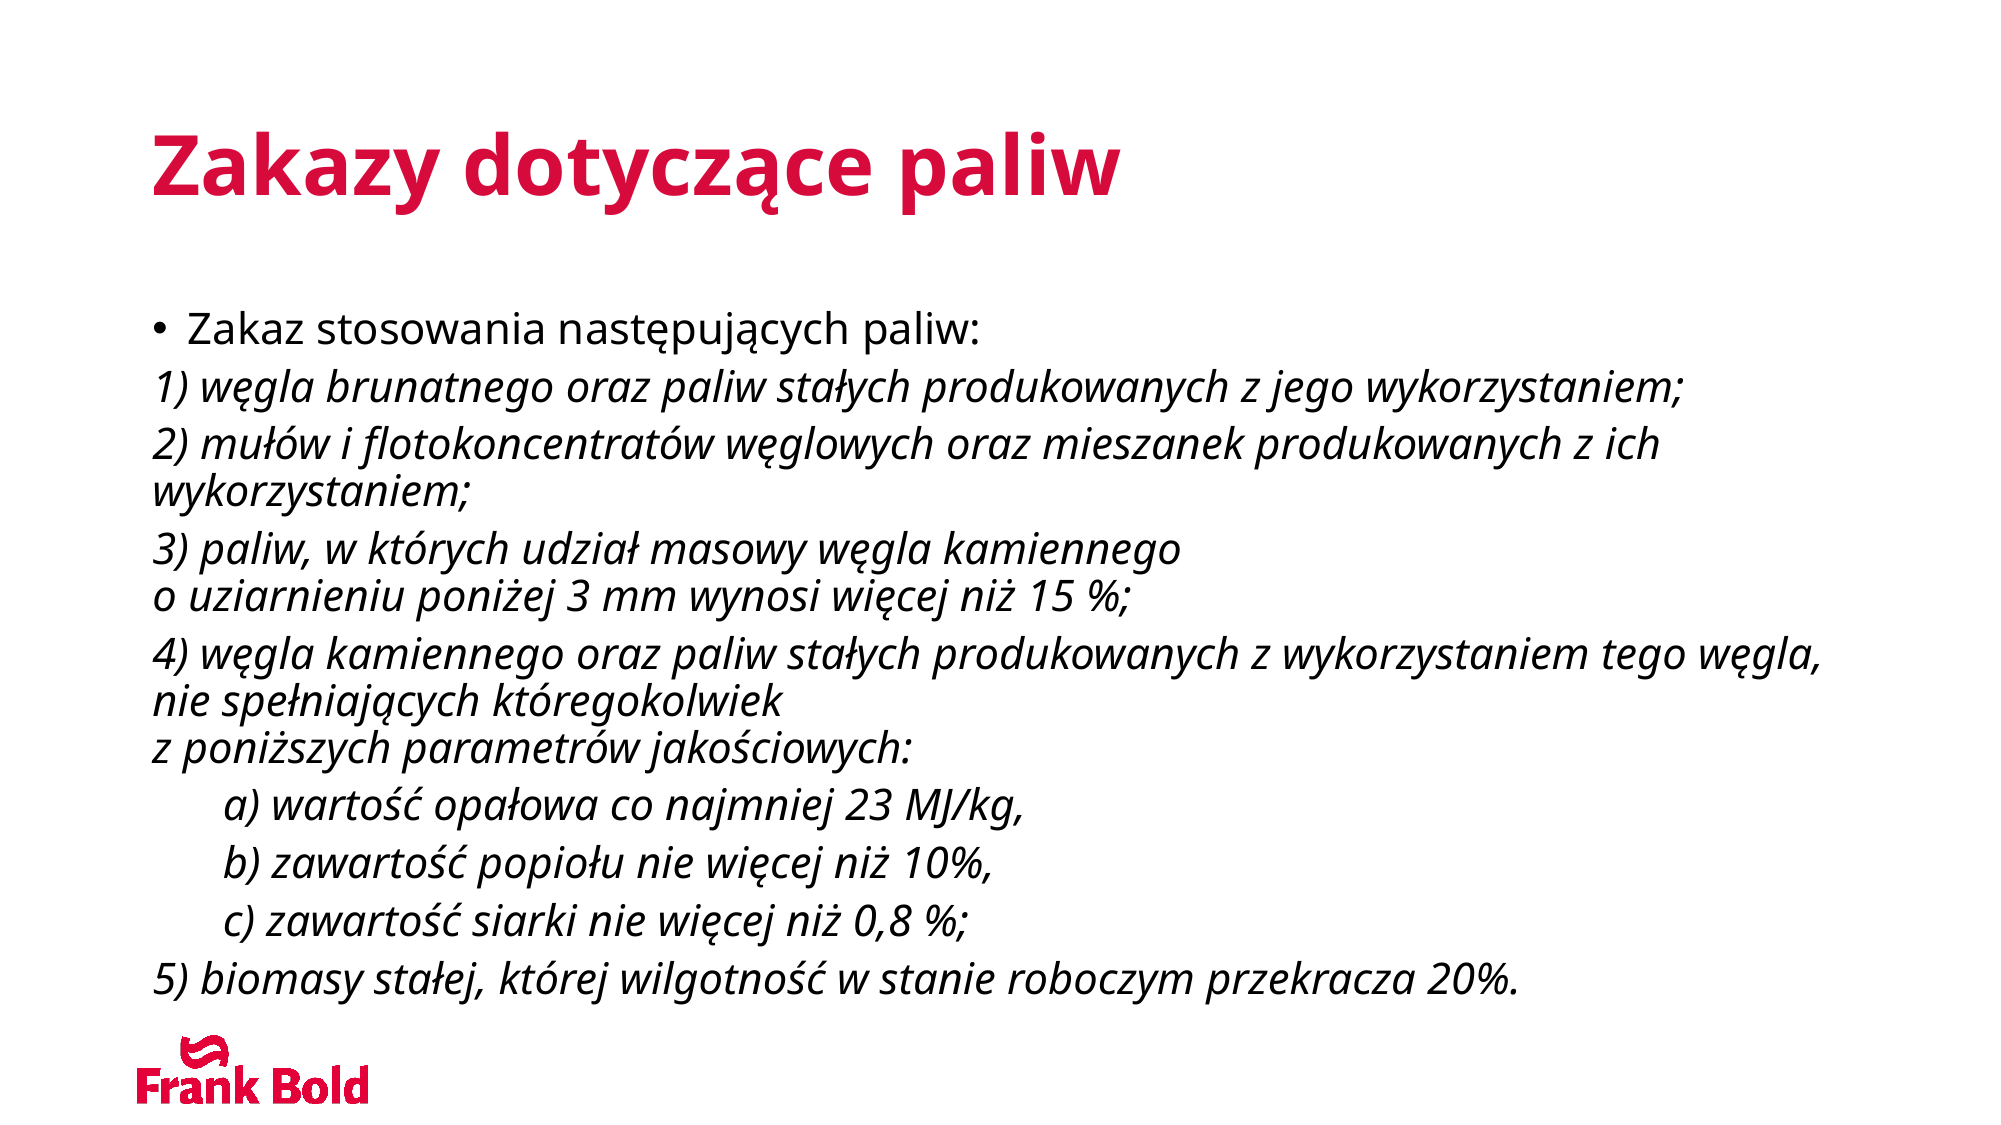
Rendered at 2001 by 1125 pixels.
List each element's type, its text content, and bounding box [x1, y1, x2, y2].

picture [137, 1035, 368, 1104]
list Zakaz stosowania następujących paliw: 1) węgla brunatnego oraz paliw stałych produkowanych z jego wykorzystaniem; 2) mułów i flotokoncentratów węglowych oraz mieszanek produkowanych z ich wykorzystaniem; 3) paliw, w których udział masowy węgla kamiennego o uziarnieniu poniżej 3 mm wynosi więcej niż 15 %; 4) węgla kamiennego oraz paliw stałych produkowanych z wykorzystaniem tego węgla, nie spełniających któregokolwiek z poniższych parametrów jakościowych: a) wartość opałowa co najmniej 23 MJ/kg, b) zawartość popiołu nie więcej niż 10%, c) zawartość siarki nie więcej niż 0,8 %; 5) biomasy stałej, której wilgotność w stanie roboczym przekracza 20%. [137, 299, 1863, 1014]
title Zakazy dotyczące paliw [137, 59, 1863, 278]
